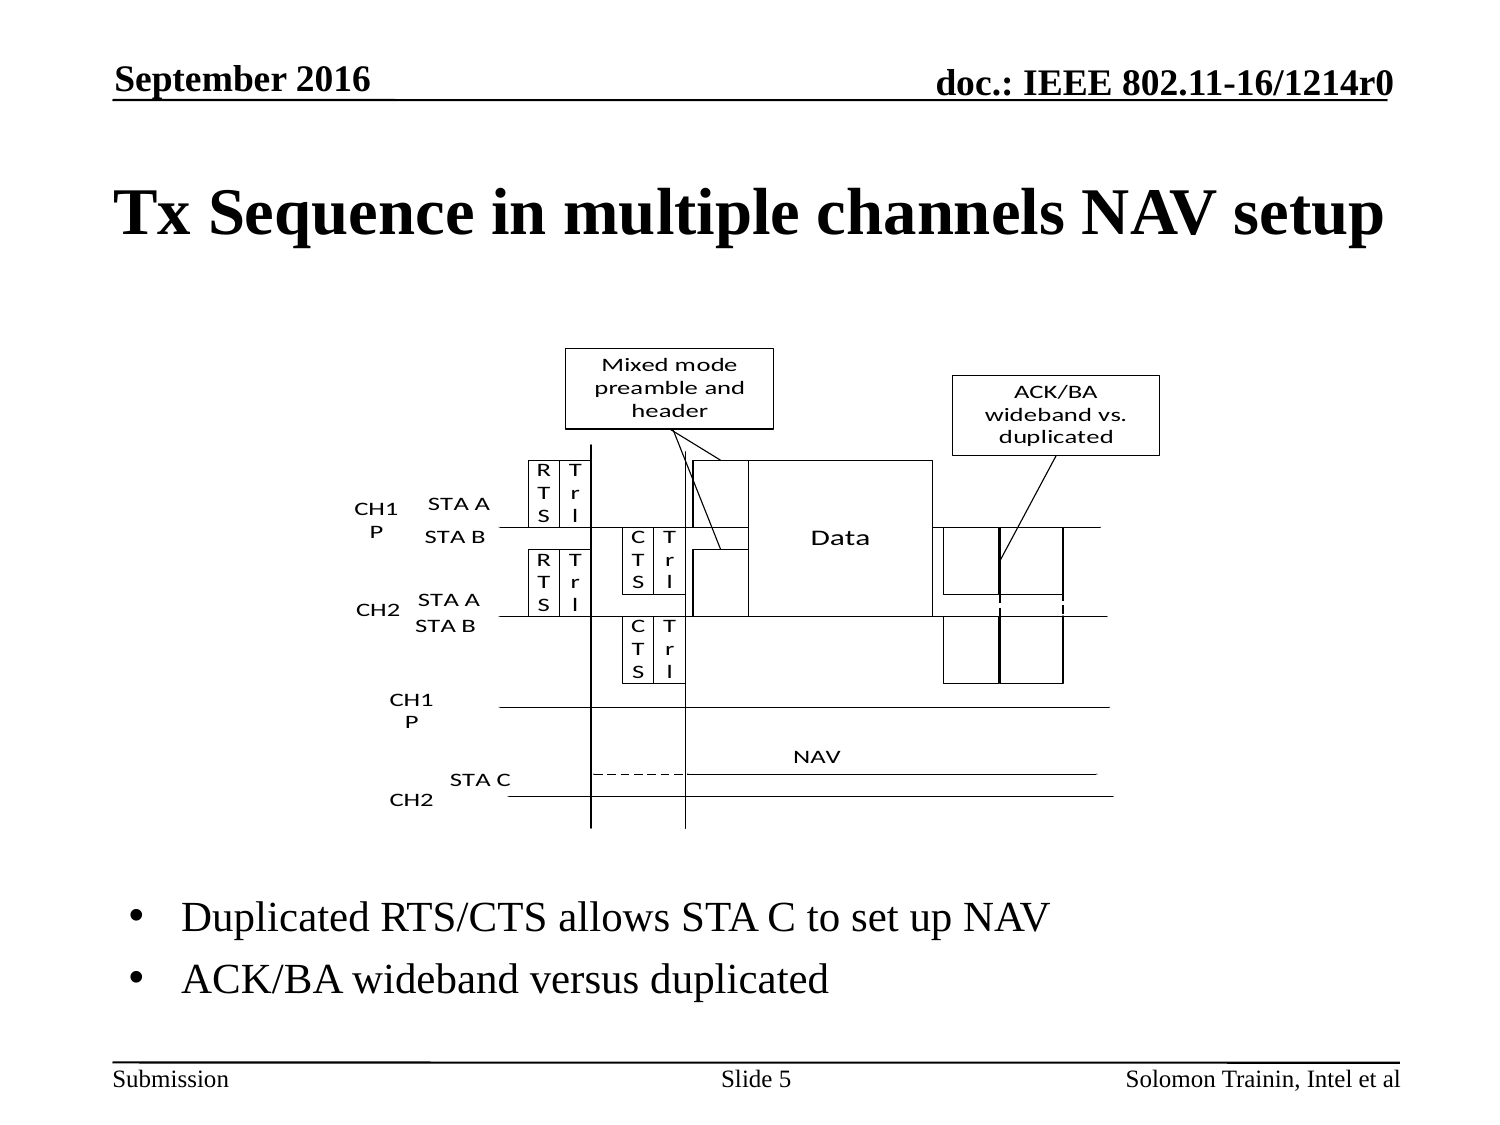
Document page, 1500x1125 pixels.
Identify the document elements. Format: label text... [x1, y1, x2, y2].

picture [338, 345, 1162, 830]
footer Solomon Trainin, Intel et al [878, 1061, 1402, 1093]
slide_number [114, 54, 423, 100]
text_box Duplicated RTS/CTS allows STA C to set up NAV ACK/BA wideband versus duplicated [114, 881, 1465, 1011]
slide_number Slide 5 [712, 1061, 800, 1123]
text_box Tx Sequence in multiple channels NAV setup [83, 160, 1434, 227]
